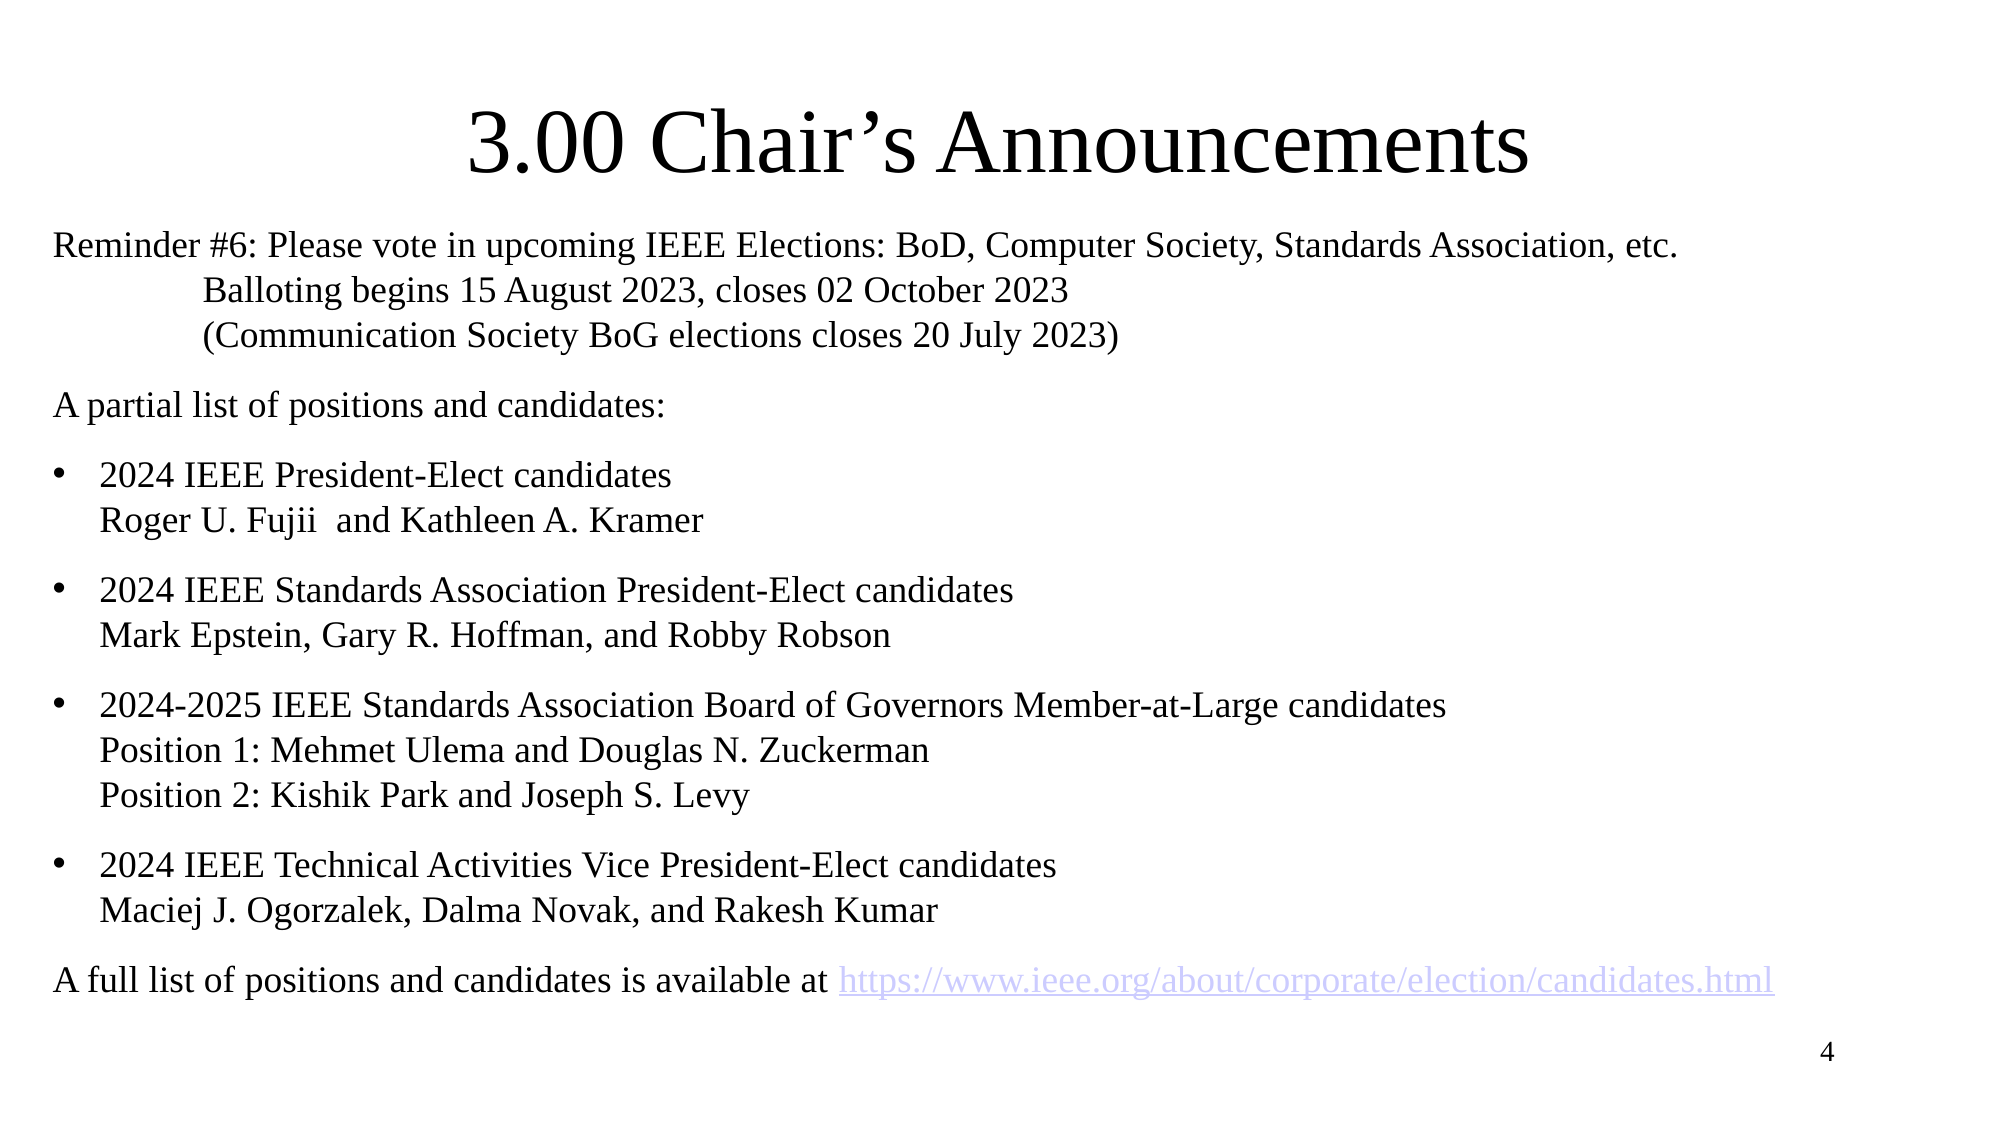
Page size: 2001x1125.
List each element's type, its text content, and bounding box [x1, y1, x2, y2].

slide_number 4 [1433, 1024, 1851, 1101]
list Reminder #6: Please vote in upcoming IEEE Elections: BoD, Computer Society, Standards Association, etc. Balloting begins 15 August 2023, closes 02 October 2023 (Communication Society BoG elections closes 20 July 2023) A partial list of positions and candidates: 2024 IEEE President-Elect candidates Roger U. Fujii and Kathleen A. Kramer 2024 IEEE Standards Association President-Elect candidates Mark Epstein, Gary R. Hoffman, and Robby Robson 2024-2025 IEEE Standards Association Board of Governors Member-at-Large candidates Position 1: Mehmet Ulema and Douglas N. Zuckerman Position 2: Kishik Park and Joseph S. Levy 2024 IEEE Technical Activities Vice President-Elect candidates Maciej J. Ogorzalek, Dalma Novak, and Rakesh Kumar A full list of positions and candidates is available at https://www.ieee.org/about/corporate/election/candidates.html [37, 212, 1951, 1013]
title 3.00 Chair’s Announcements [149, 42, 1851, 212]
